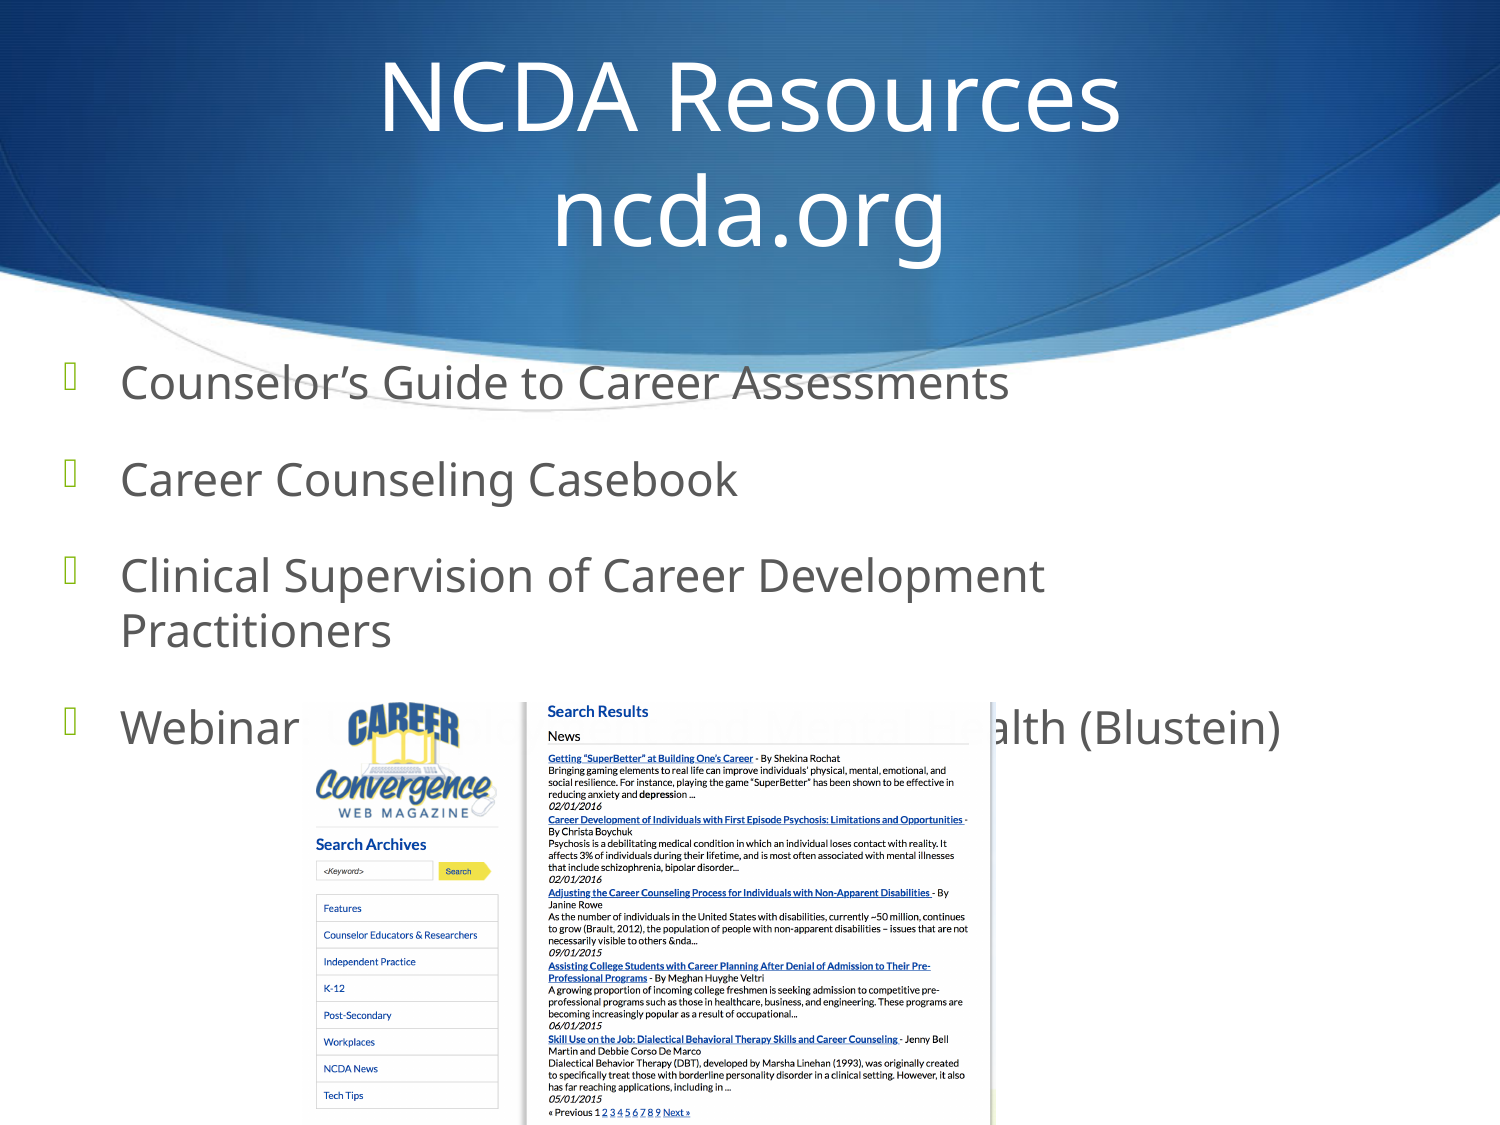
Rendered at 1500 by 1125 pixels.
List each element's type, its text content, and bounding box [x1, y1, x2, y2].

list Counselor’s Guide to Career Assessments Career Counseling Casebook Clinical Supervision of Career Development Practitioners Webinar: Unemployment and Mental Health (Blustein) [48, 346, 1306, 882]
picture [0, 0, 1500, 1125]
title NCDA Resources ncda.org [75, 56, 1425, 245]
